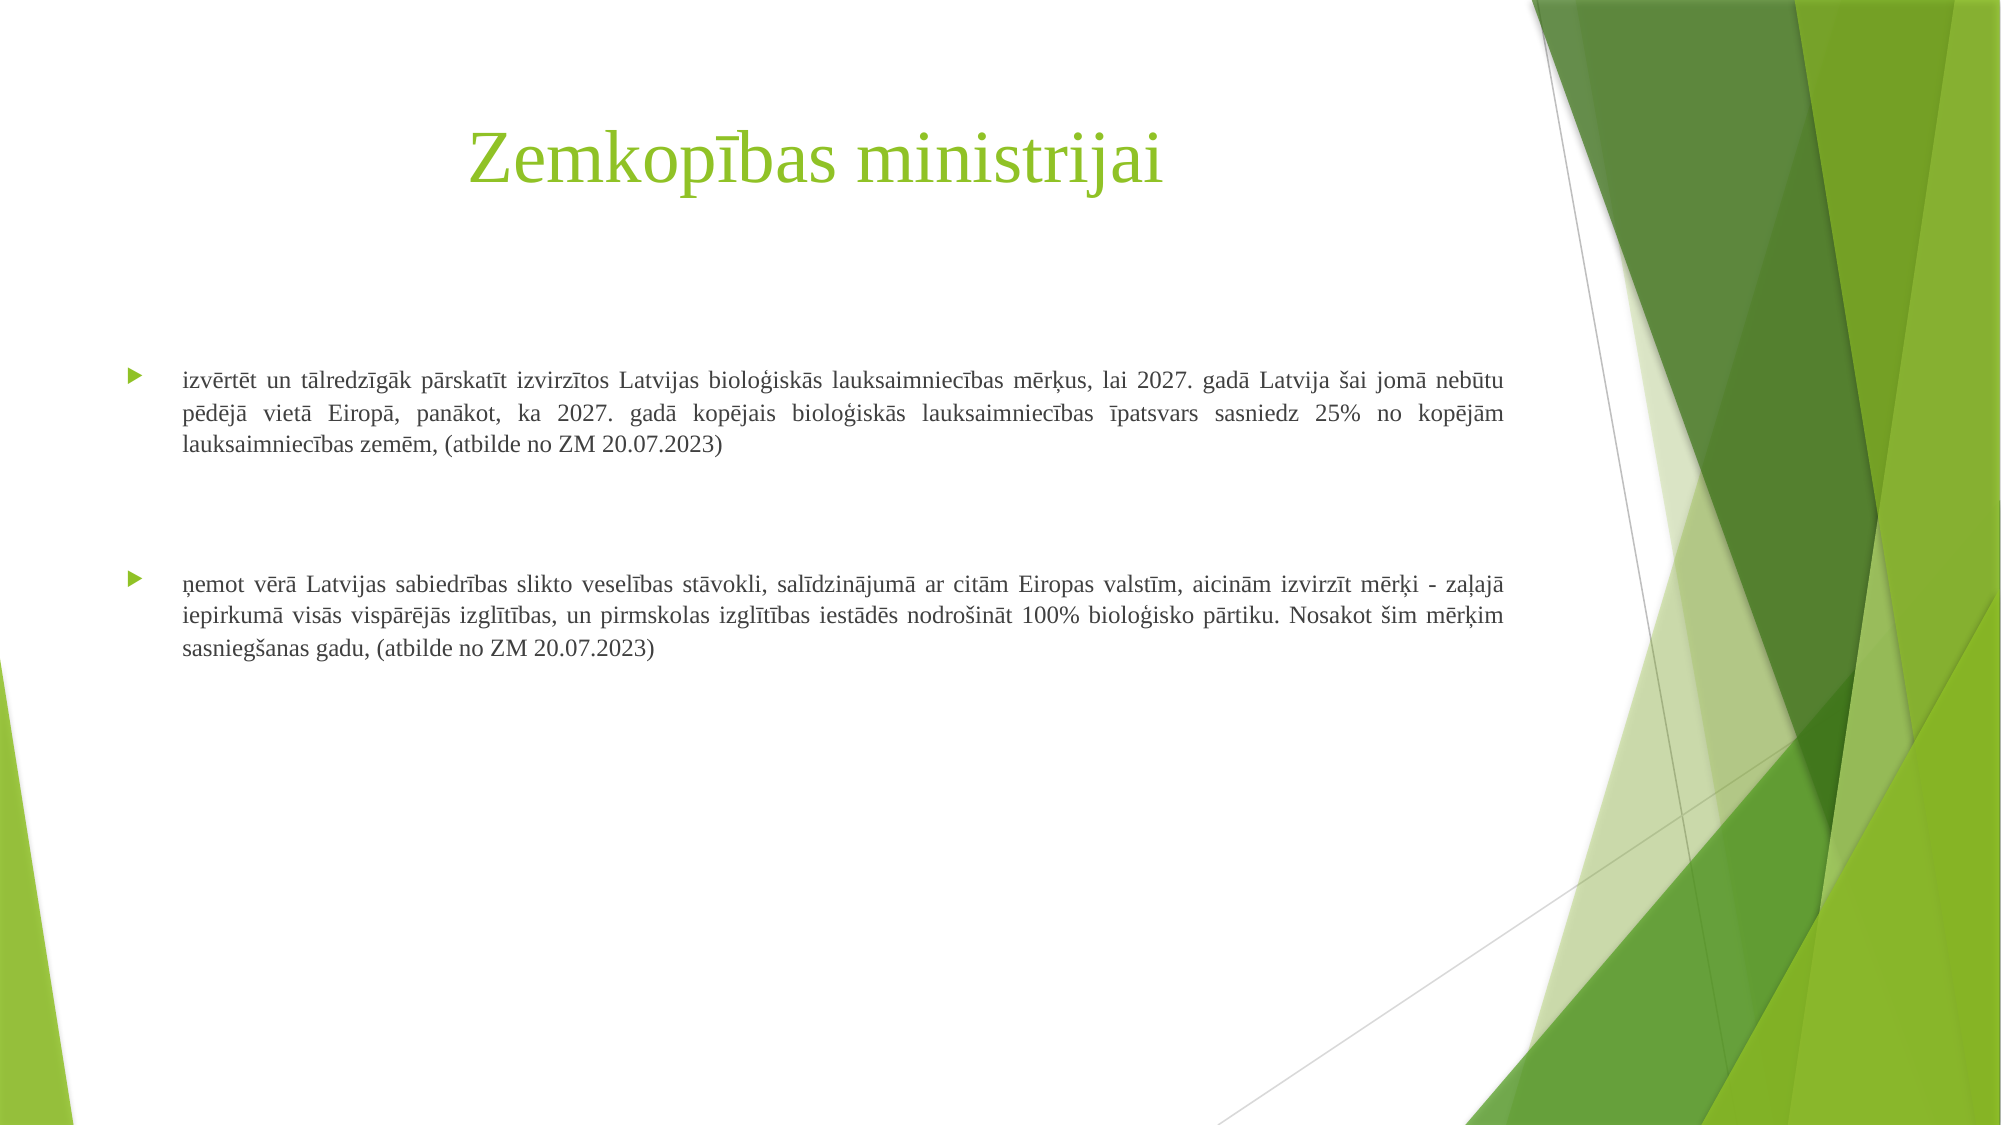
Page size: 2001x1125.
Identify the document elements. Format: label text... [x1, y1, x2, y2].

list izvērtēt un tālredzīgāk pārskatīt izvirzītos Latvijas bioloģiskās lauksaimniecības mērķus, lai 2027. gadā Latvija šai jomā nebūtu pēdējā vietā Eiropā, panākot, ka 2027. gadā kopējais bioloģiskās lauksaimniecības īpatsvars sasniedz 25% no kopējām lauksaimniecības zemēm, (atbilde no ZM 20.07.2023) ņemot vērā Latvijas sabiedrības slikto veselības stāvokli, salīdzinājumā ar citām Eiropas valstīm, aicinām izvirzīt mērķi - zaļajā iepirkumā visās vispārējās izglītības, un pirmskolas izglītības iestādēs nodrošināt 100% bioloģisko pārtiku. Nosakot šim mērķim sasniegšanas gadu, (atbilde no ZM 20.07.2023) [111, 354, 1522, 992]
title Zemkopības ministrijai [111, 99, 1522, 317]
